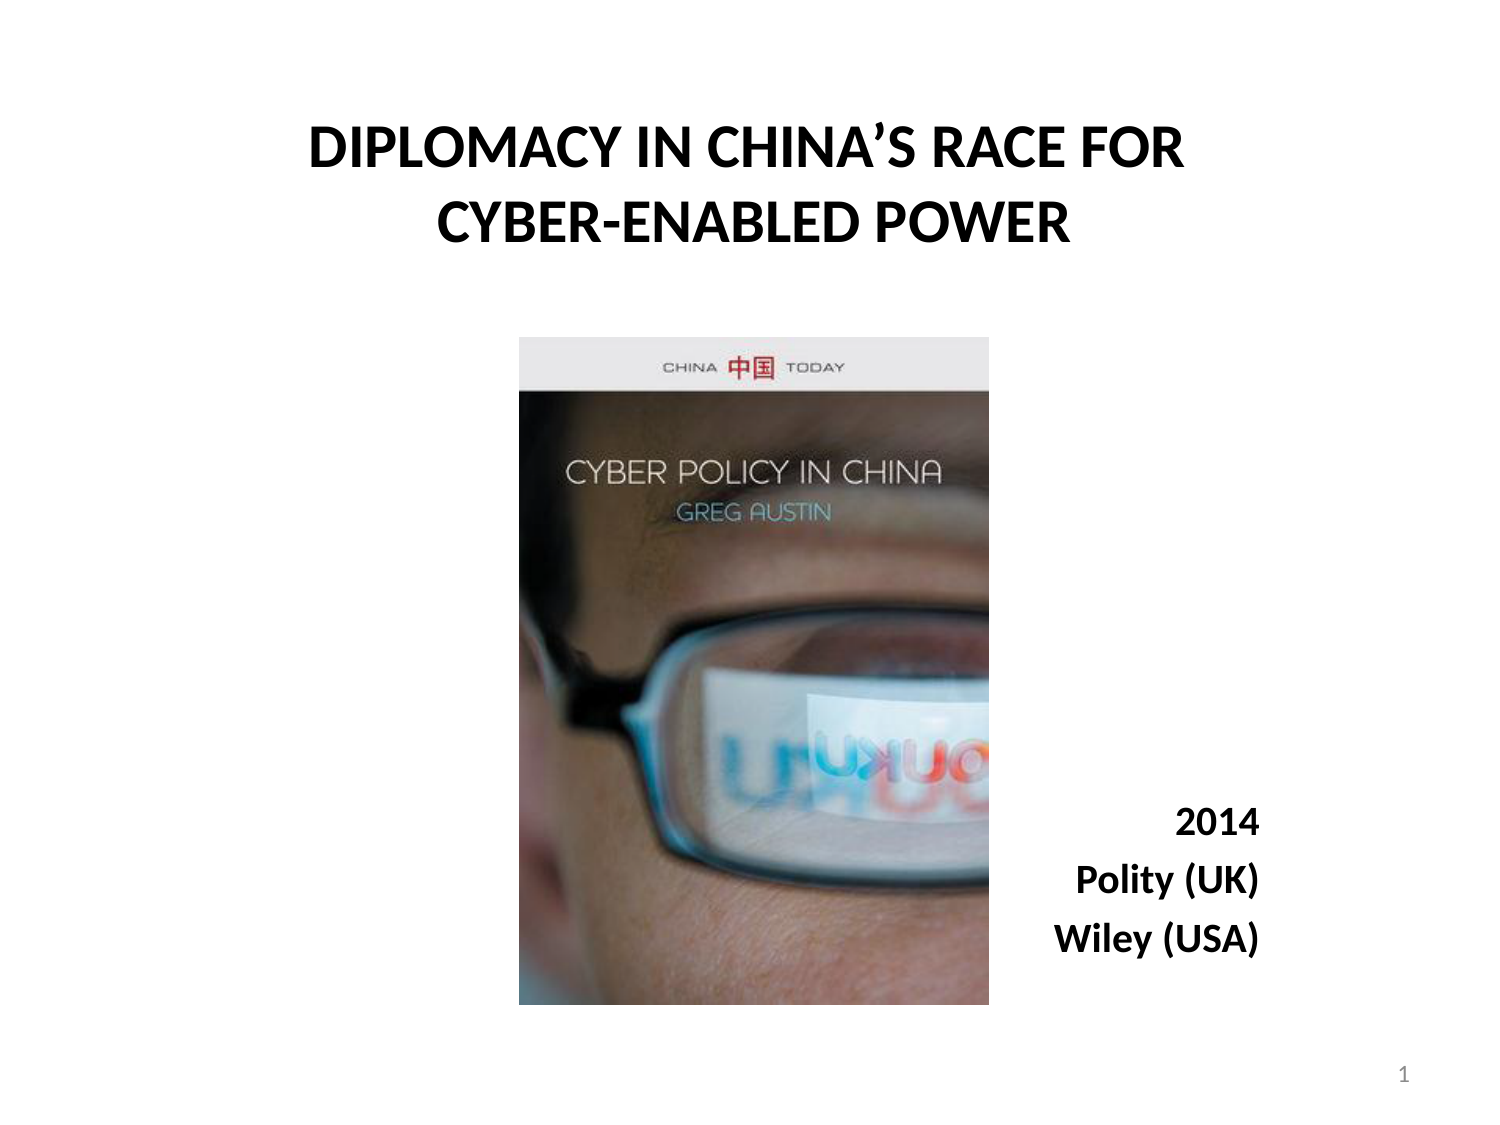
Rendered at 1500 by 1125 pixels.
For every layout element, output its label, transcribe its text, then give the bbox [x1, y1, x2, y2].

slide_number 1 [1074, 1042, 1425, 1103]
subtitle 2014 Polity (UK) Wiley (USA) [225, 324, 1275, 1005]
title DIPLOMACY IN CHINA’S RACE FOR CYBER-ENABLED POWER [116, 97, 1392, 339]
picture [519, 337, 989, 1005]
